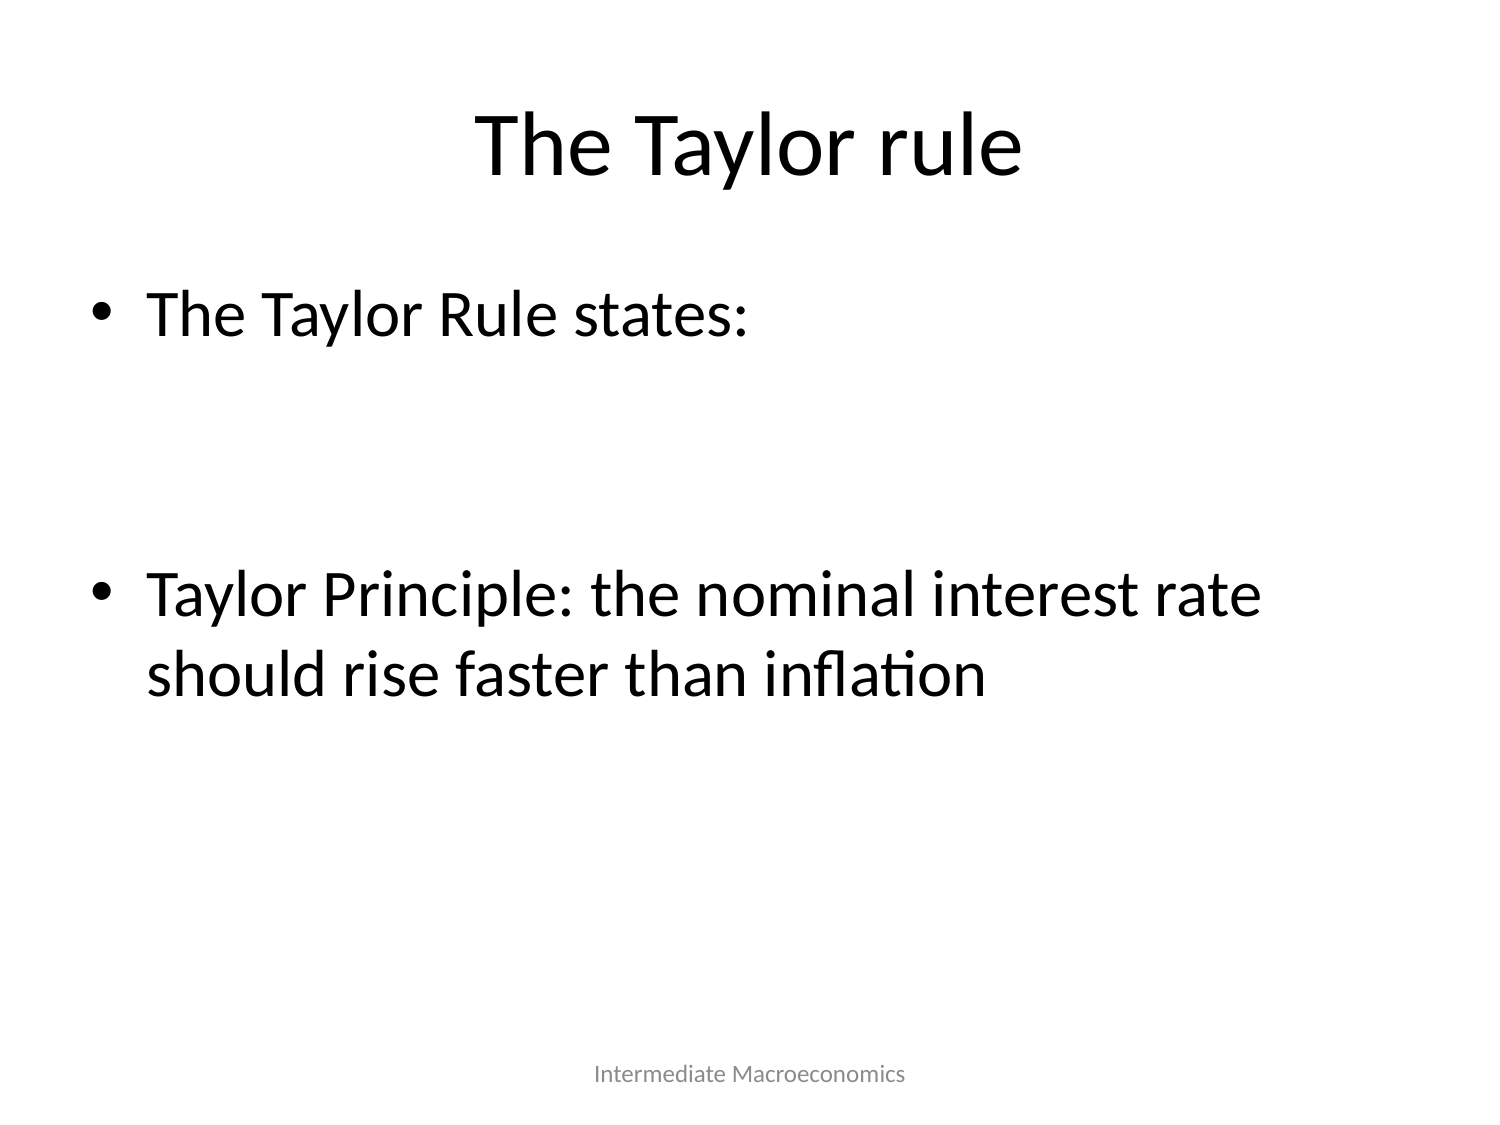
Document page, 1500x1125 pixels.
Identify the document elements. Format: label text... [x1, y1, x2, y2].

footer Intermediate Macroeconomics [512, 1042, 988, 1103]
title The Taylor rule [75, 45, 1425, 233]
